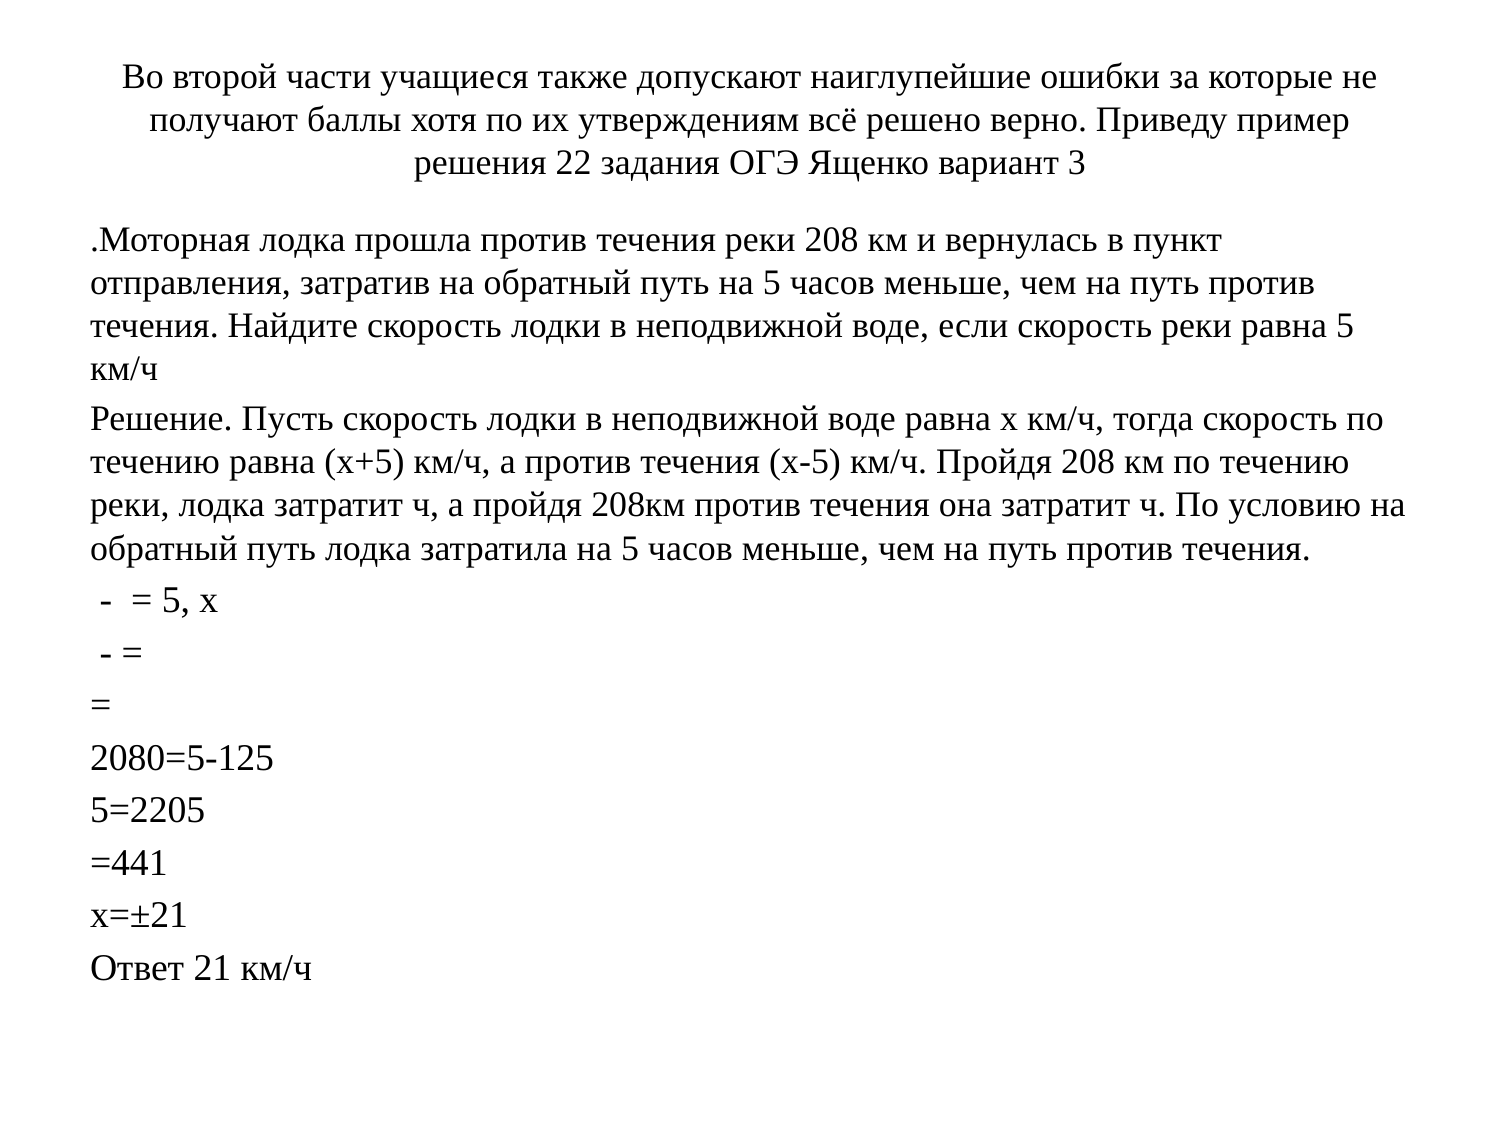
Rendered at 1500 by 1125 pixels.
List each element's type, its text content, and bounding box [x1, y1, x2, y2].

title Во второй части учащиеся также допускают наиглупейшие ошибки за которые не получают баллы хотя по их утверждениям всё решено верно. Приведу пример решения 22 задания ОГЭ Ященко вариант 3 [75, 45, 1425, 233]
